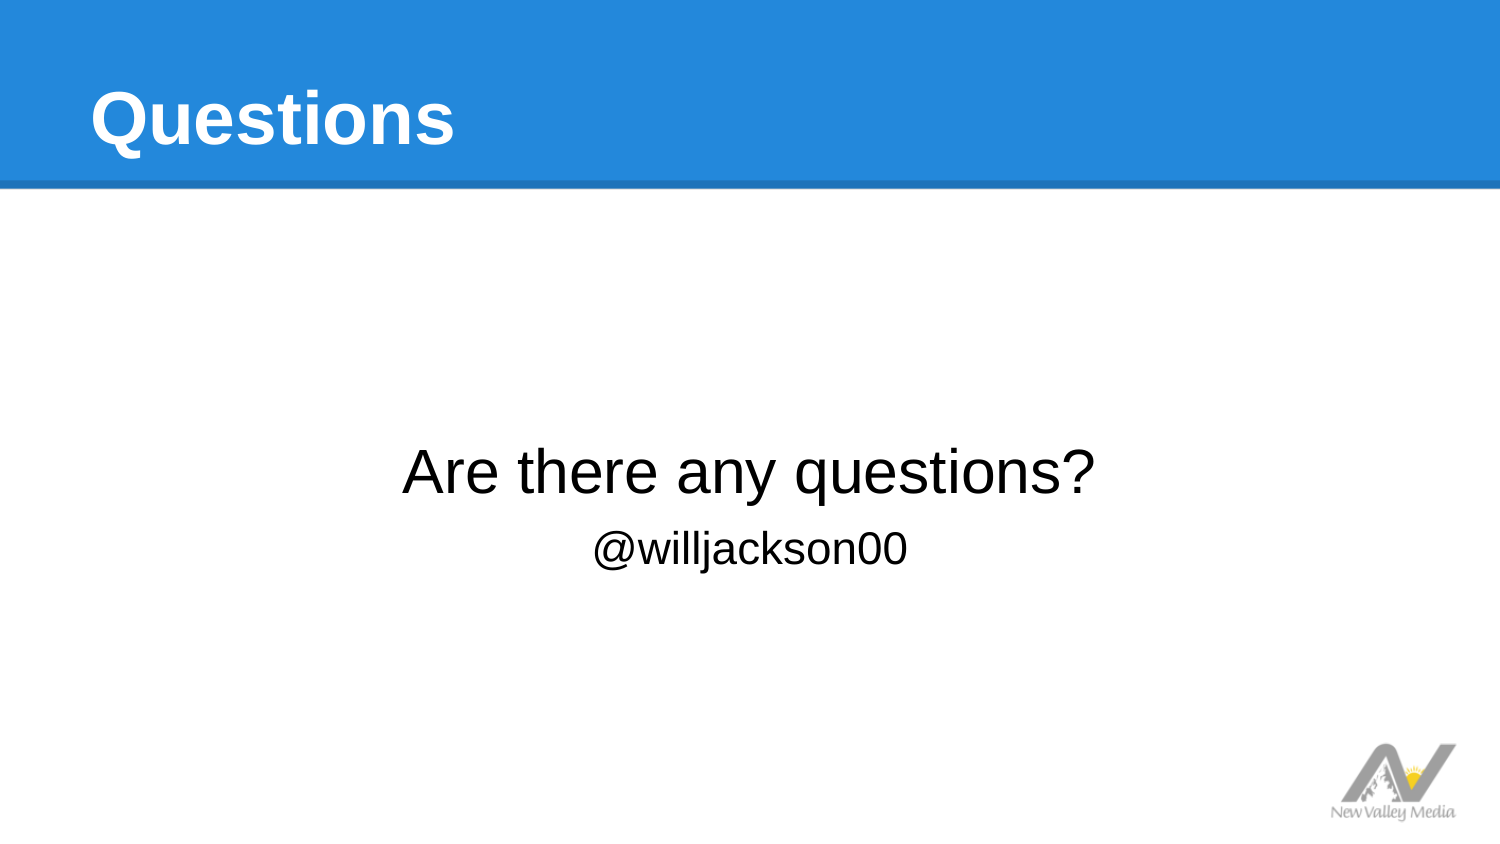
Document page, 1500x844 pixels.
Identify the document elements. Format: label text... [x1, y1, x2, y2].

title Questions [75, 33, 1425, 175]
picture [1288, 732, 1500, 832]
list Are there any questions? @willjackson00 [75, 196, 1425, 808]
